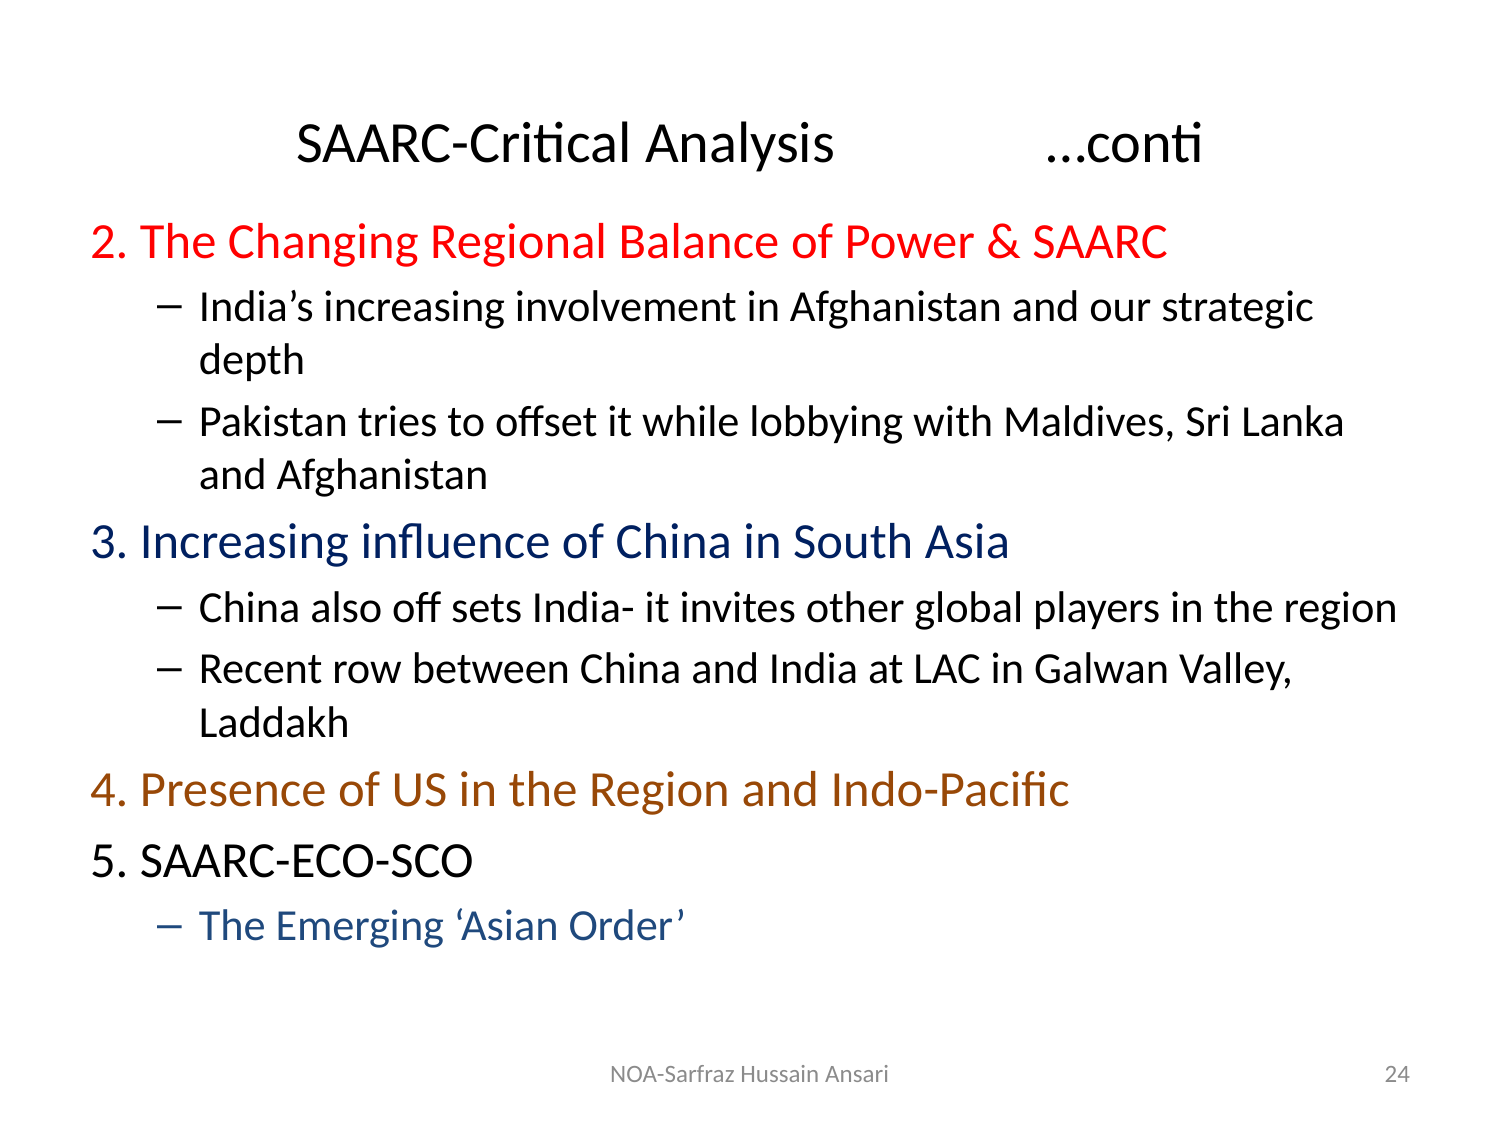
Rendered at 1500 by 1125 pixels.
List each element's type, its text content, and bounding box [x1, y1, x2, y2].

title SAARC-Critical Analysis …conti [75, 45, 1425, 200]
list 2. The Changing Regional Balance of Power & SAARC India’s increasing involvement in Afghanistan and our strategic depth Pakistan tries to offset it while lobbying with Maldives, Sri Lanka and Afghanistan 3. Increasing influence of China in South Asia China also off sets India- it invites other global players in the region Recent row between China and India at LAC in Galwan Valley, Laddakh 4. Presence of US in the Region and Indo-Pacific 5. SAARC-ECO-SCO The Emerging ‘Asian Order’ [75, 200, 1425, 1005]
footer NOA-Sarfraz Hussain Ansari [512, 1042, 988, 1103]
slide_number 24 [1074, 1042, 1425, 1103]
